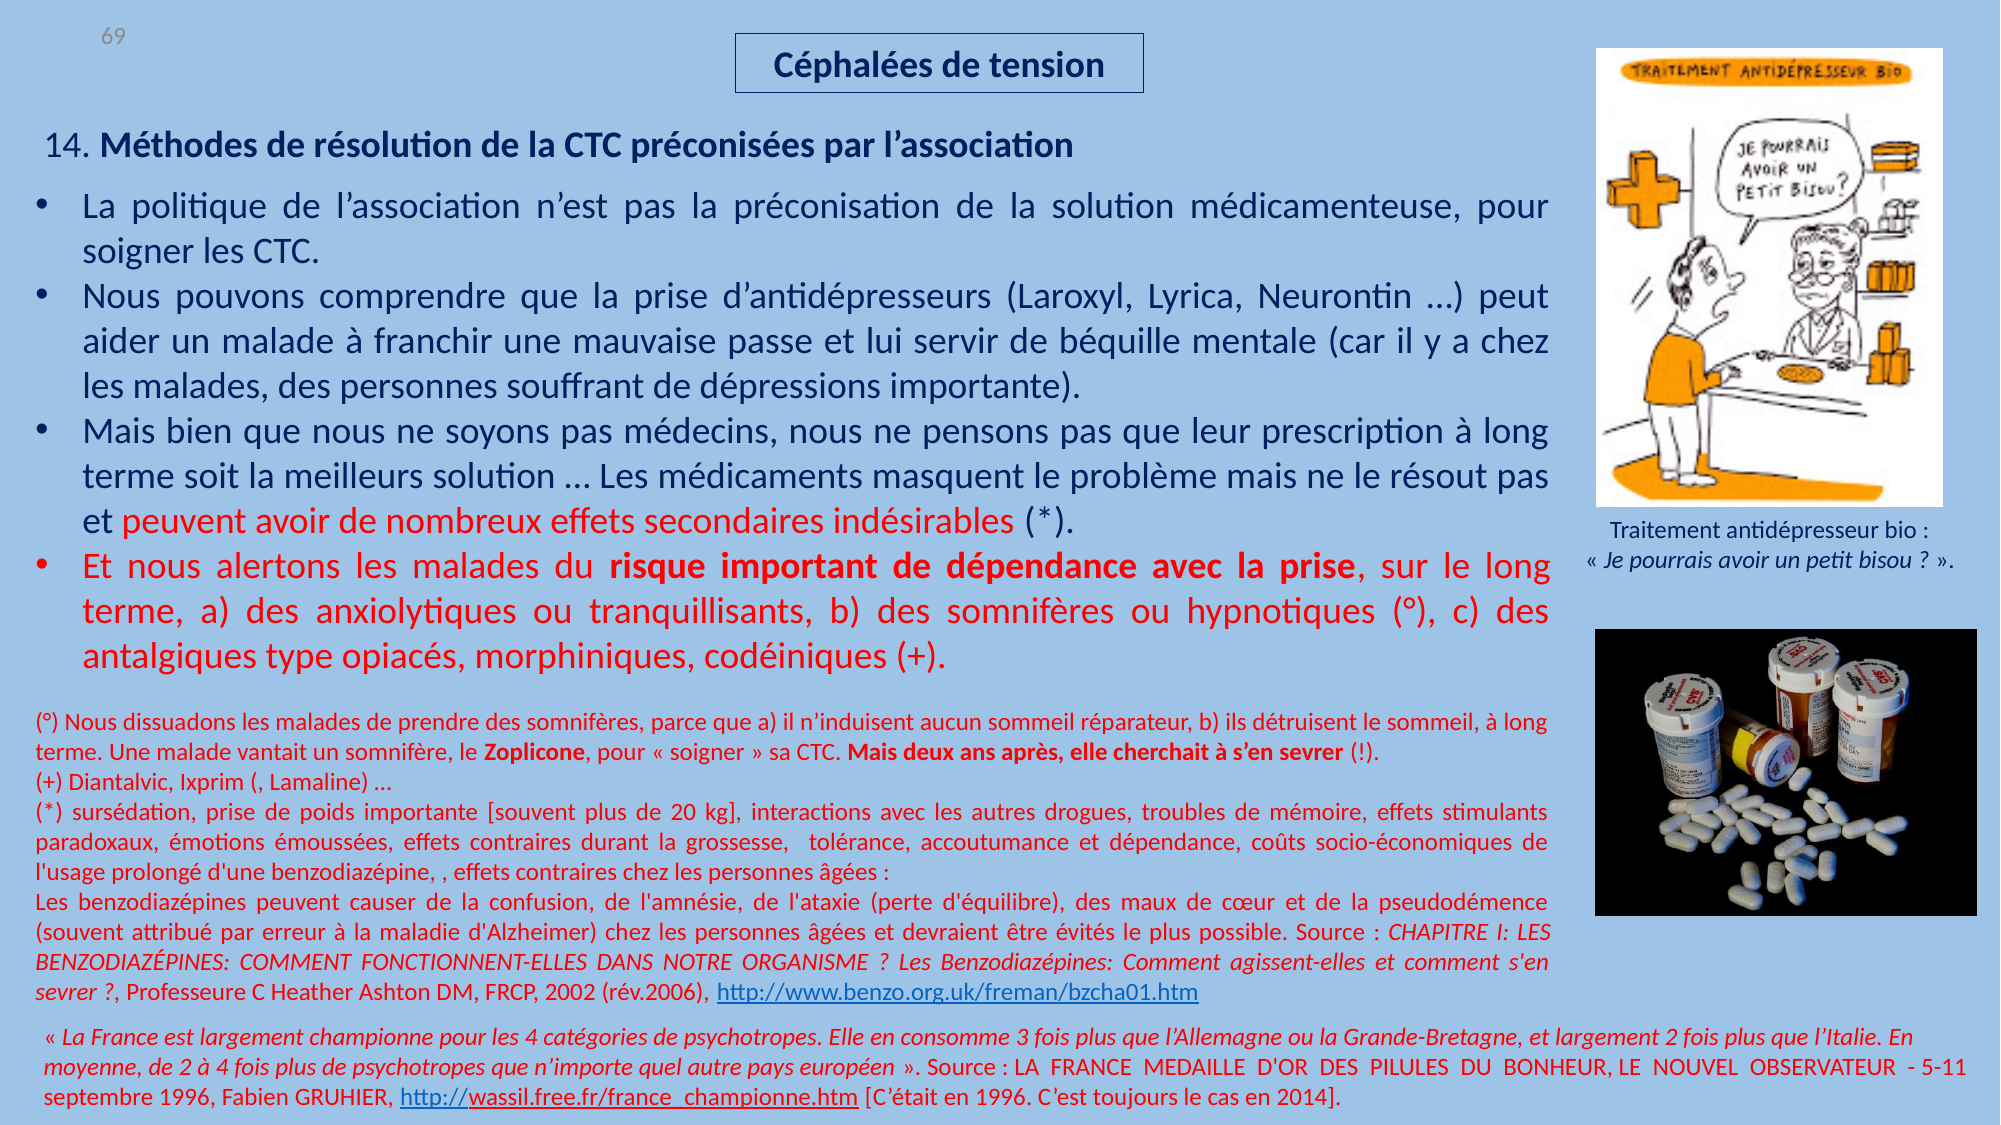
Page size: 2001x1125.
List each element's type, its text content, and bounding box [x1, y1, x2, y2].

text_box La politique de l’association n’est pas la préconisation de la solution médicamenteuse, pour soigner les CTC. Nous pouvons comprendre que la prise d’antidépresseurs (Laroxyl, Lyrica, Neurontin …) peut aider un malade à franchir une mauvaise passe et lui servir de béquille mentale (car il y a chez les malades, des personnes souffrant de dépressions importante). Mais bien que nous ne soyons pas médecins, nous ne pensons pas que leur prescription à long terme soit la meilleurs solution … Les médicaments masquent le problème mais ne le résout pas et peuvent avoir de nombreux effets secondaires indésirables (*). Et nous alertons les malades du risque important de dépendance avec la prise, sur le long terme, a) des anxiolytiques ou tranquillisants, b) des somnifères ou hypnotiques (°), c) des antalgiques type opiacés, morphiniques, codéiniques (+). (°) Nous dissuadons les malades de prendre des somnifères, parce que a) il n’induisent aucun sommeil réparateur, b) ils détruisent le sommeil, à long terme. Une malade vantait un somnifère, le Zoplicone, pour « soigner » sa CTC. Mais deux ans après, elle cherchait à s’en sevrer (!). (+) Diantalvic, Ixprim (, Lamaline) … (*) sursédation, prise de poids importante [souvent plus de 20 kg], interactions avec les autres drogues, troubles de mémoire, effets stimulants paradoxaux, émotions émoussées, effets contraires durant la grossesse, tolérance, accoutumance et dépendance, coûts socio-économiques de l'usage prolongé d'une benzodiazépine, , effets contraires chez les personnes âgées : Les benzodiazépines peuvent causer de la confusion, de l'amnésie, de l'ataxie (perte d'équilibre), des maux de cœur et de la pseudodémence (souvent attribué par erreur à la maladie d'Alzheimer) chez les personnes âgées et devraient être évités le plus possible. Source : CHAPITRE I: LES BENZODIAZÉPINES: COMMENT FONCTIONNENT-ELLES DANS NOTRE ORGANISME ? Les Benzodiazépines: Comment agissent-elles et comment s'en sevrer ?, Professeure C Heather Ashton DM, FRCP, 2002 (rév.2006), http://www.benzo.org.uk/freman/bzcha01.htm [20, 173, 1566, 1013]
text_box « La France est largement championne pour les 4 catégories de psychotropes. Elle en consomme 3 fois plus que l’Allemagne ou la Grande-Bretagne, et largement 2 fois plus que l’Italie. En moyenne, de 2 à 4 fois plus de psychotropes que n’importe quel autre pays européen ». Source : LA FRANCE MEDAILLE D'OR DES PILULES DU BONHEUR, LE NOUVEL OBSERVATEUR - 5-11 septembre 1996, Fabien GRUHIER, http://wassil.free.fr/france_championne.htm [C’était en 1996. C’est toujours le cas en 2014]. [28, 1013, 1985, 1118]
text_box 69 [40, 5, 142, 64]
picture [1596, 48, 1943, 507]
text_box Traitement antidépresseur bio : « Je pourrais avoir un petit bisou ? ». [1565, 506, 1975, 582]
text_box Céphalées de tension [735, 33, 1144, 93]
picture [1594, 629, 1977, 916]
text_box 14. Méthodes de résolution de la CTC préconisées par l’association [28, 112, 1115, 173]
